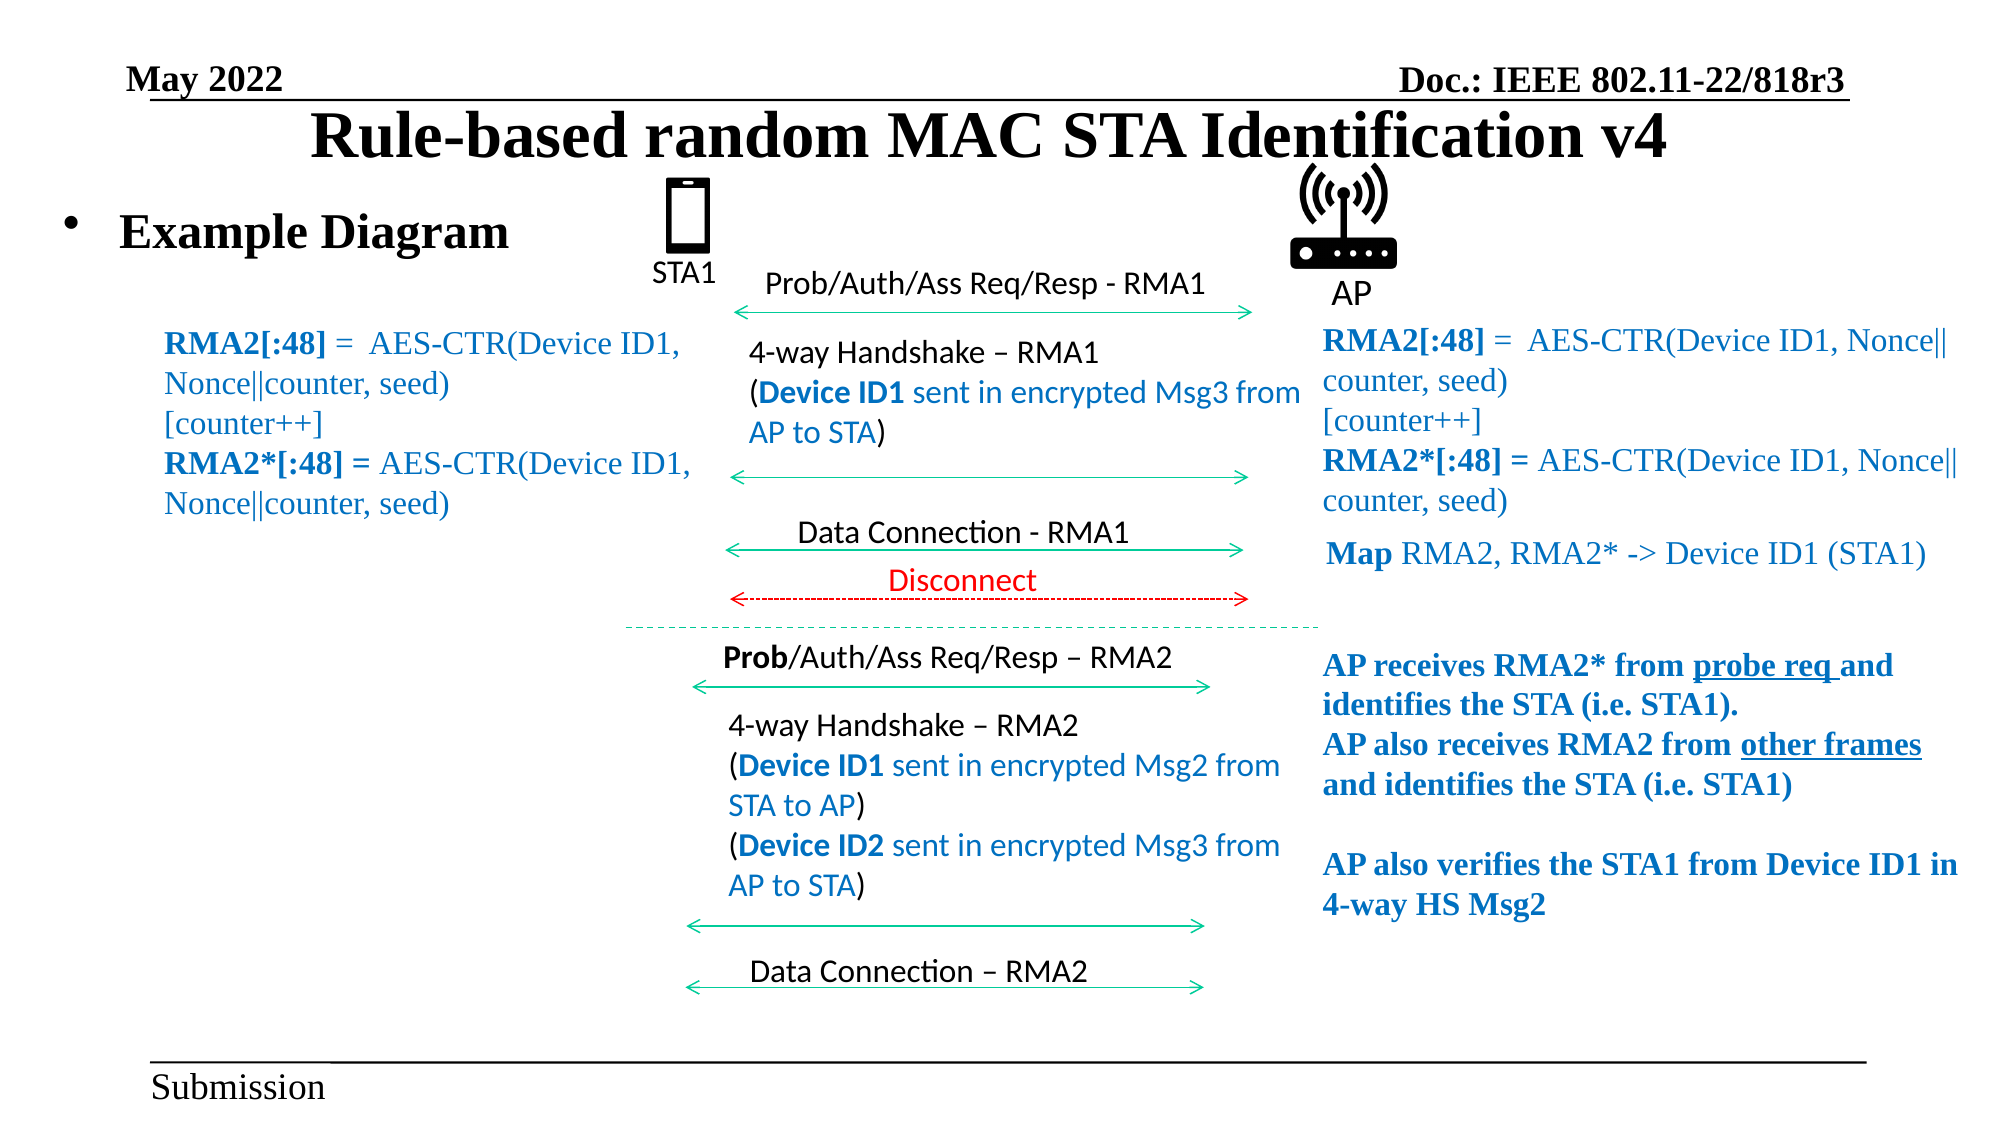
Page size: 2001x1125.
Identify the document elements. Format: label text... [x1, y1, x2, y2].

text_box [1268, 140, 1419, 322]
text_box Prob/Auth/Ass Req/Resp - RMA1 [750, 253, 1253, 309]
text_box Data Connection - RMA1 [782, 503, 1158, 549]
text_box Disconnect [873, 550, 1249, 598]
text_box Map RMA2, RMA2* -> Device ID1 (STA1) [1311, 526, 1950, 580]
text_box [578, 174, 790, 299]
text_box 4-way Handshake – RMA2 (Device ID1 sent in encrypted Msg2 from STA to AP) (Device ID2 sent in encrypted Msg3 from AP to STA) [713, 695, 1307, 911]
text_box 4-way Handshake – RMA1 (Device ID1 sent in encrypted Msg3 from AP to STA) [733, 322, 1307, 458]
text_box RMA2[:48] = AES-CTR(Device ID1, Nonce||counter, seed) [counter++] RMA2*[:48] = AES-CTR(Device ID1, Nonce||counter, seed) [1307, 311, 2000, 526]
title Rule-based random MAC STA Identification v4 [126, 58, 1853, 190]
text_box Data Connection – RMA2 [734, 942, 1110, 986]
text_box RMA2[:48] = AES-CTR(Device ID1, Nonce||counter, seed) [counter++] RMA2*[:48] = AES-CTR(Device ID1, Nonce||counter, seed) [149, 313, 722, 529]
text_box Prob/Auth/Ass Req/Resp – RMA2 [708, 635, 1211, 683]
list Example Diagram [47, 190, 1932, 1101]
text_box AP receives RMA2* from probe req and identifies the STA (i.e. STA1). AP also receives RMA2 from other frames and identifies the STA (i.e. STA1) AP also verifies the STA1 from Device ID1 in 4-way HS Msg2 [1307, 635, 1978, 930]
